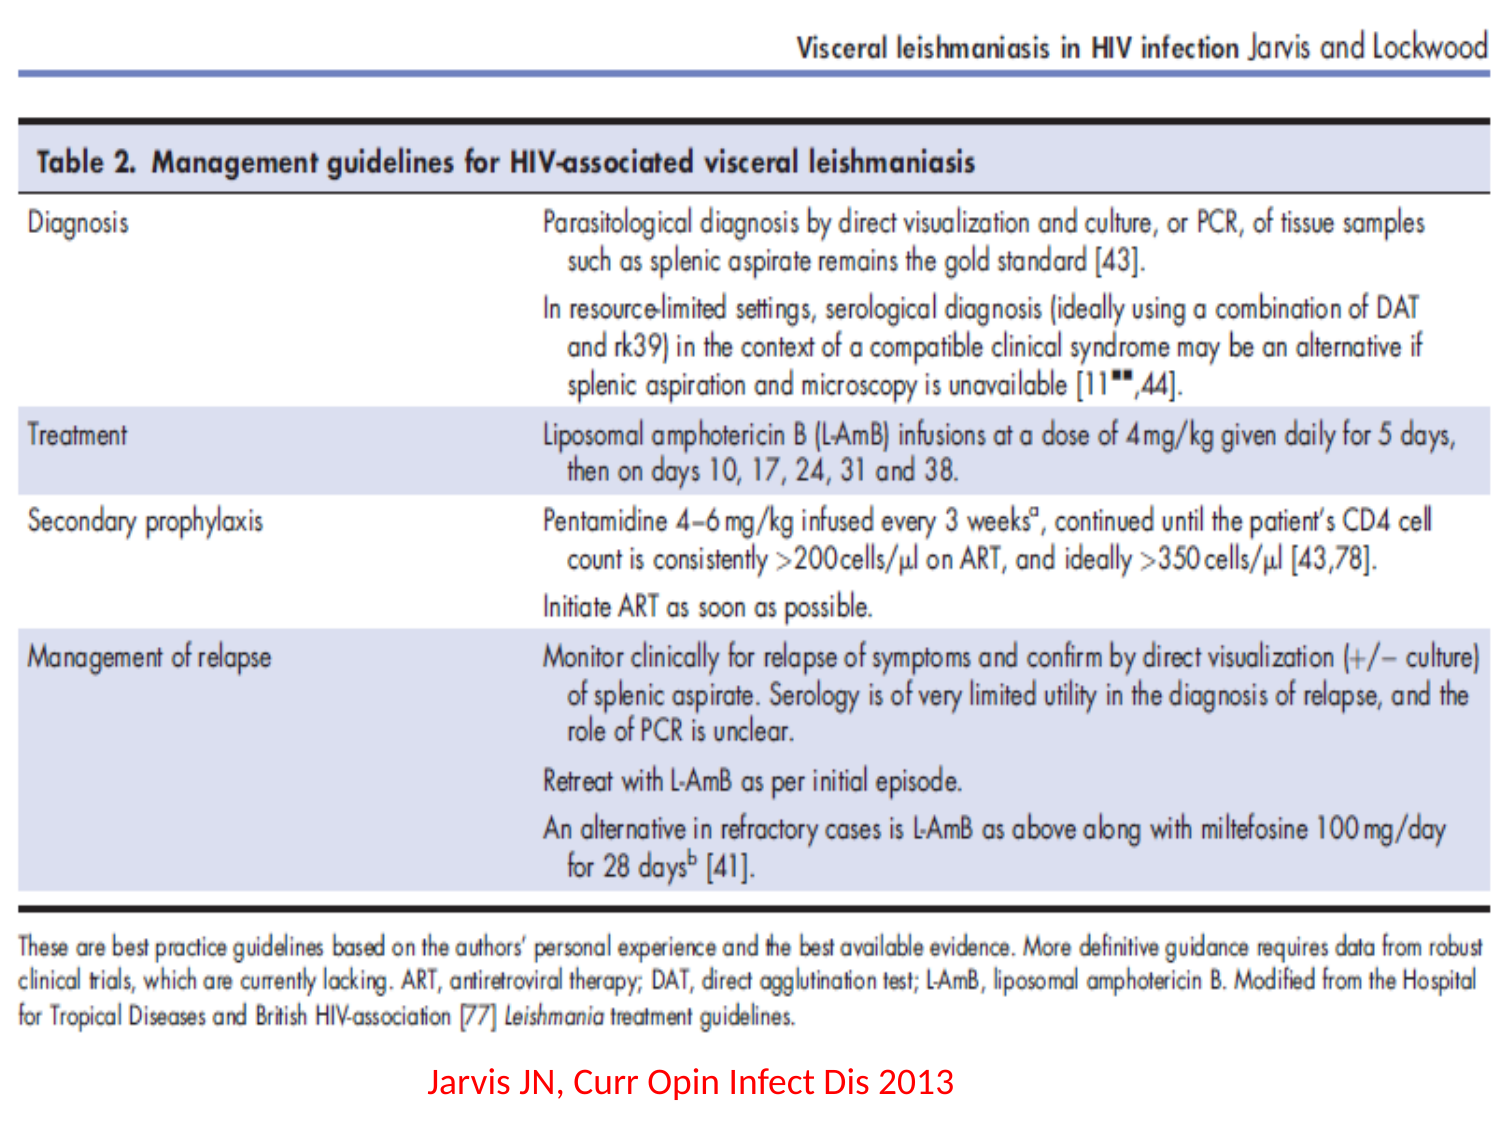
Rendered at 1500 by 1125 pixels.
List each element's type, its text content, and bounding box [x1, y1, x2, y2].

picture [0, 0, 1500, 1035]
text_box Jarvis JN, Curr Opin Infect Dis 2013 [412, 1049, 1175, 1110]
